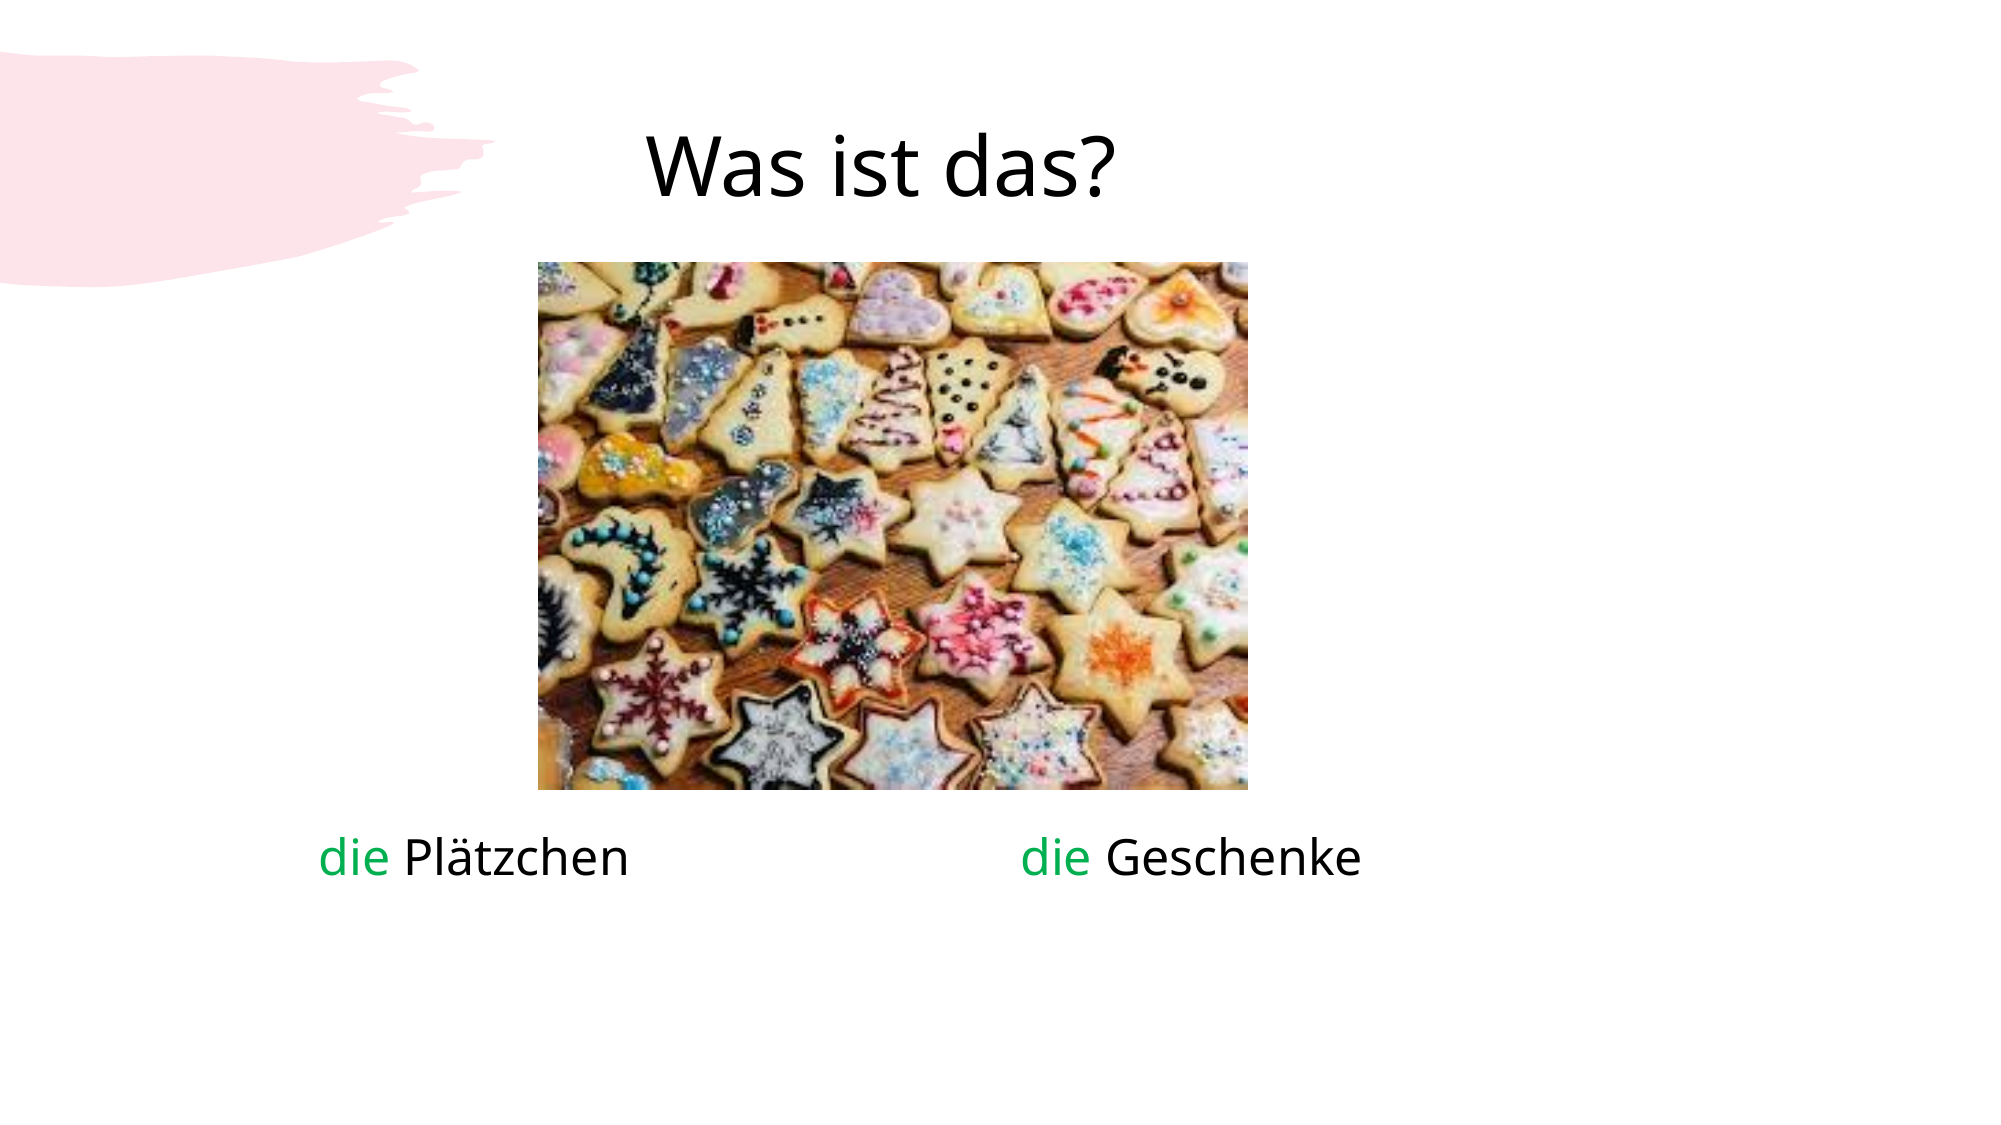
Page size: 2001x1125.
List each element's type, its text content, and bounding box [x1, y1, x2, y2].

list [538, 262, 1248, 790]
title Was ist das? [630, 59, 1863, 280]
text_box die Plätzchen die Geschenke [303, 817, 1730, 893]
